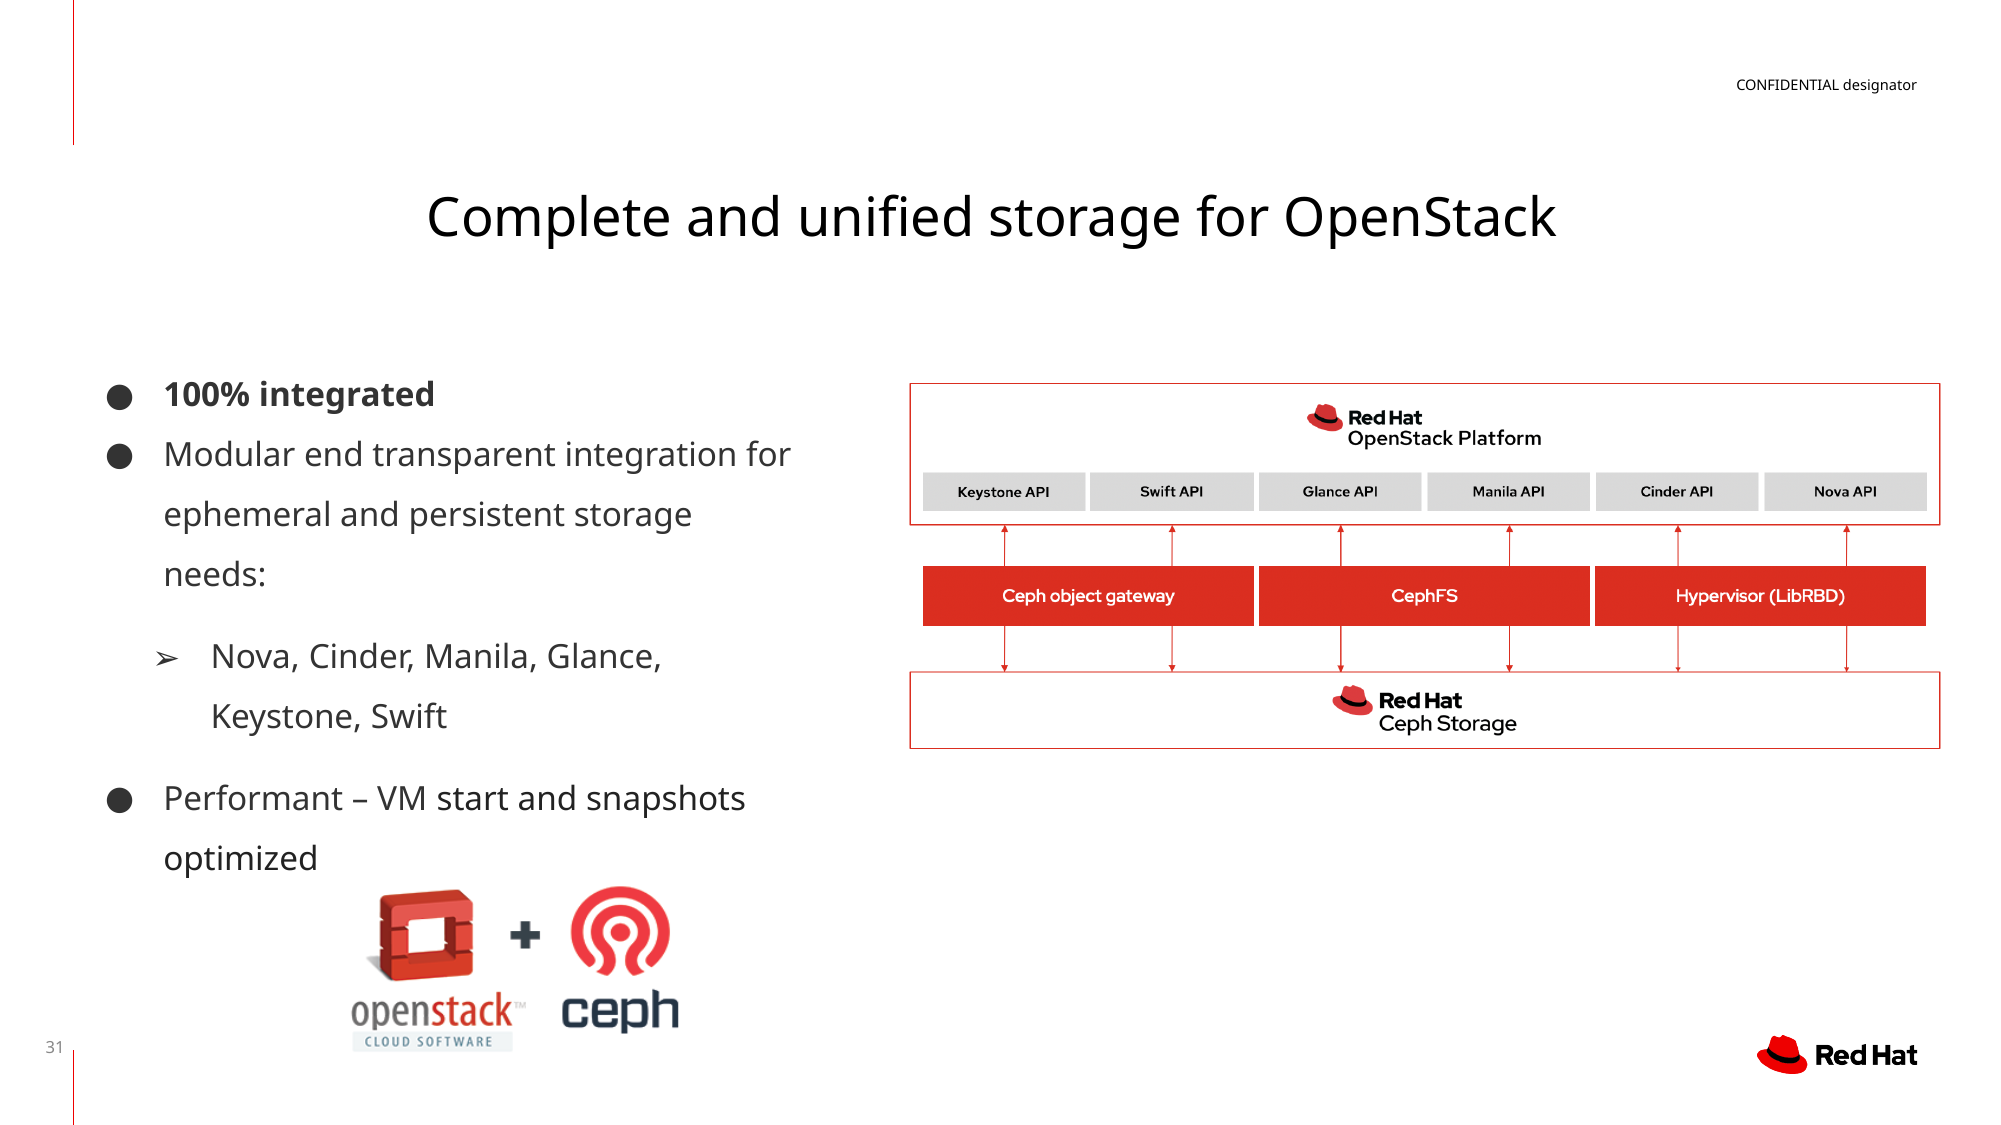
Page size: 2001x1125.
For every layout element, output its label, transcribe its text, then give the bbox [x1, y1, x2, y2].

picture [1757, 1035, 1918, 1074]
picture [883, 367, 1976, 780]
title Complete and unified storage for OpenStack [358, 143, 1642, 251]
text_box 100% integrated Modular end transparent integration for ephemeral and persistent storage needs: Nova, Cinder, Manila, Glance, Keystone, Swift Performant – VM start and snapshots optimized [73, 345, 814, 822]
picture [330, 869, 709, 1063]
slide_number 31 [10, 1042, 101, 1060]
